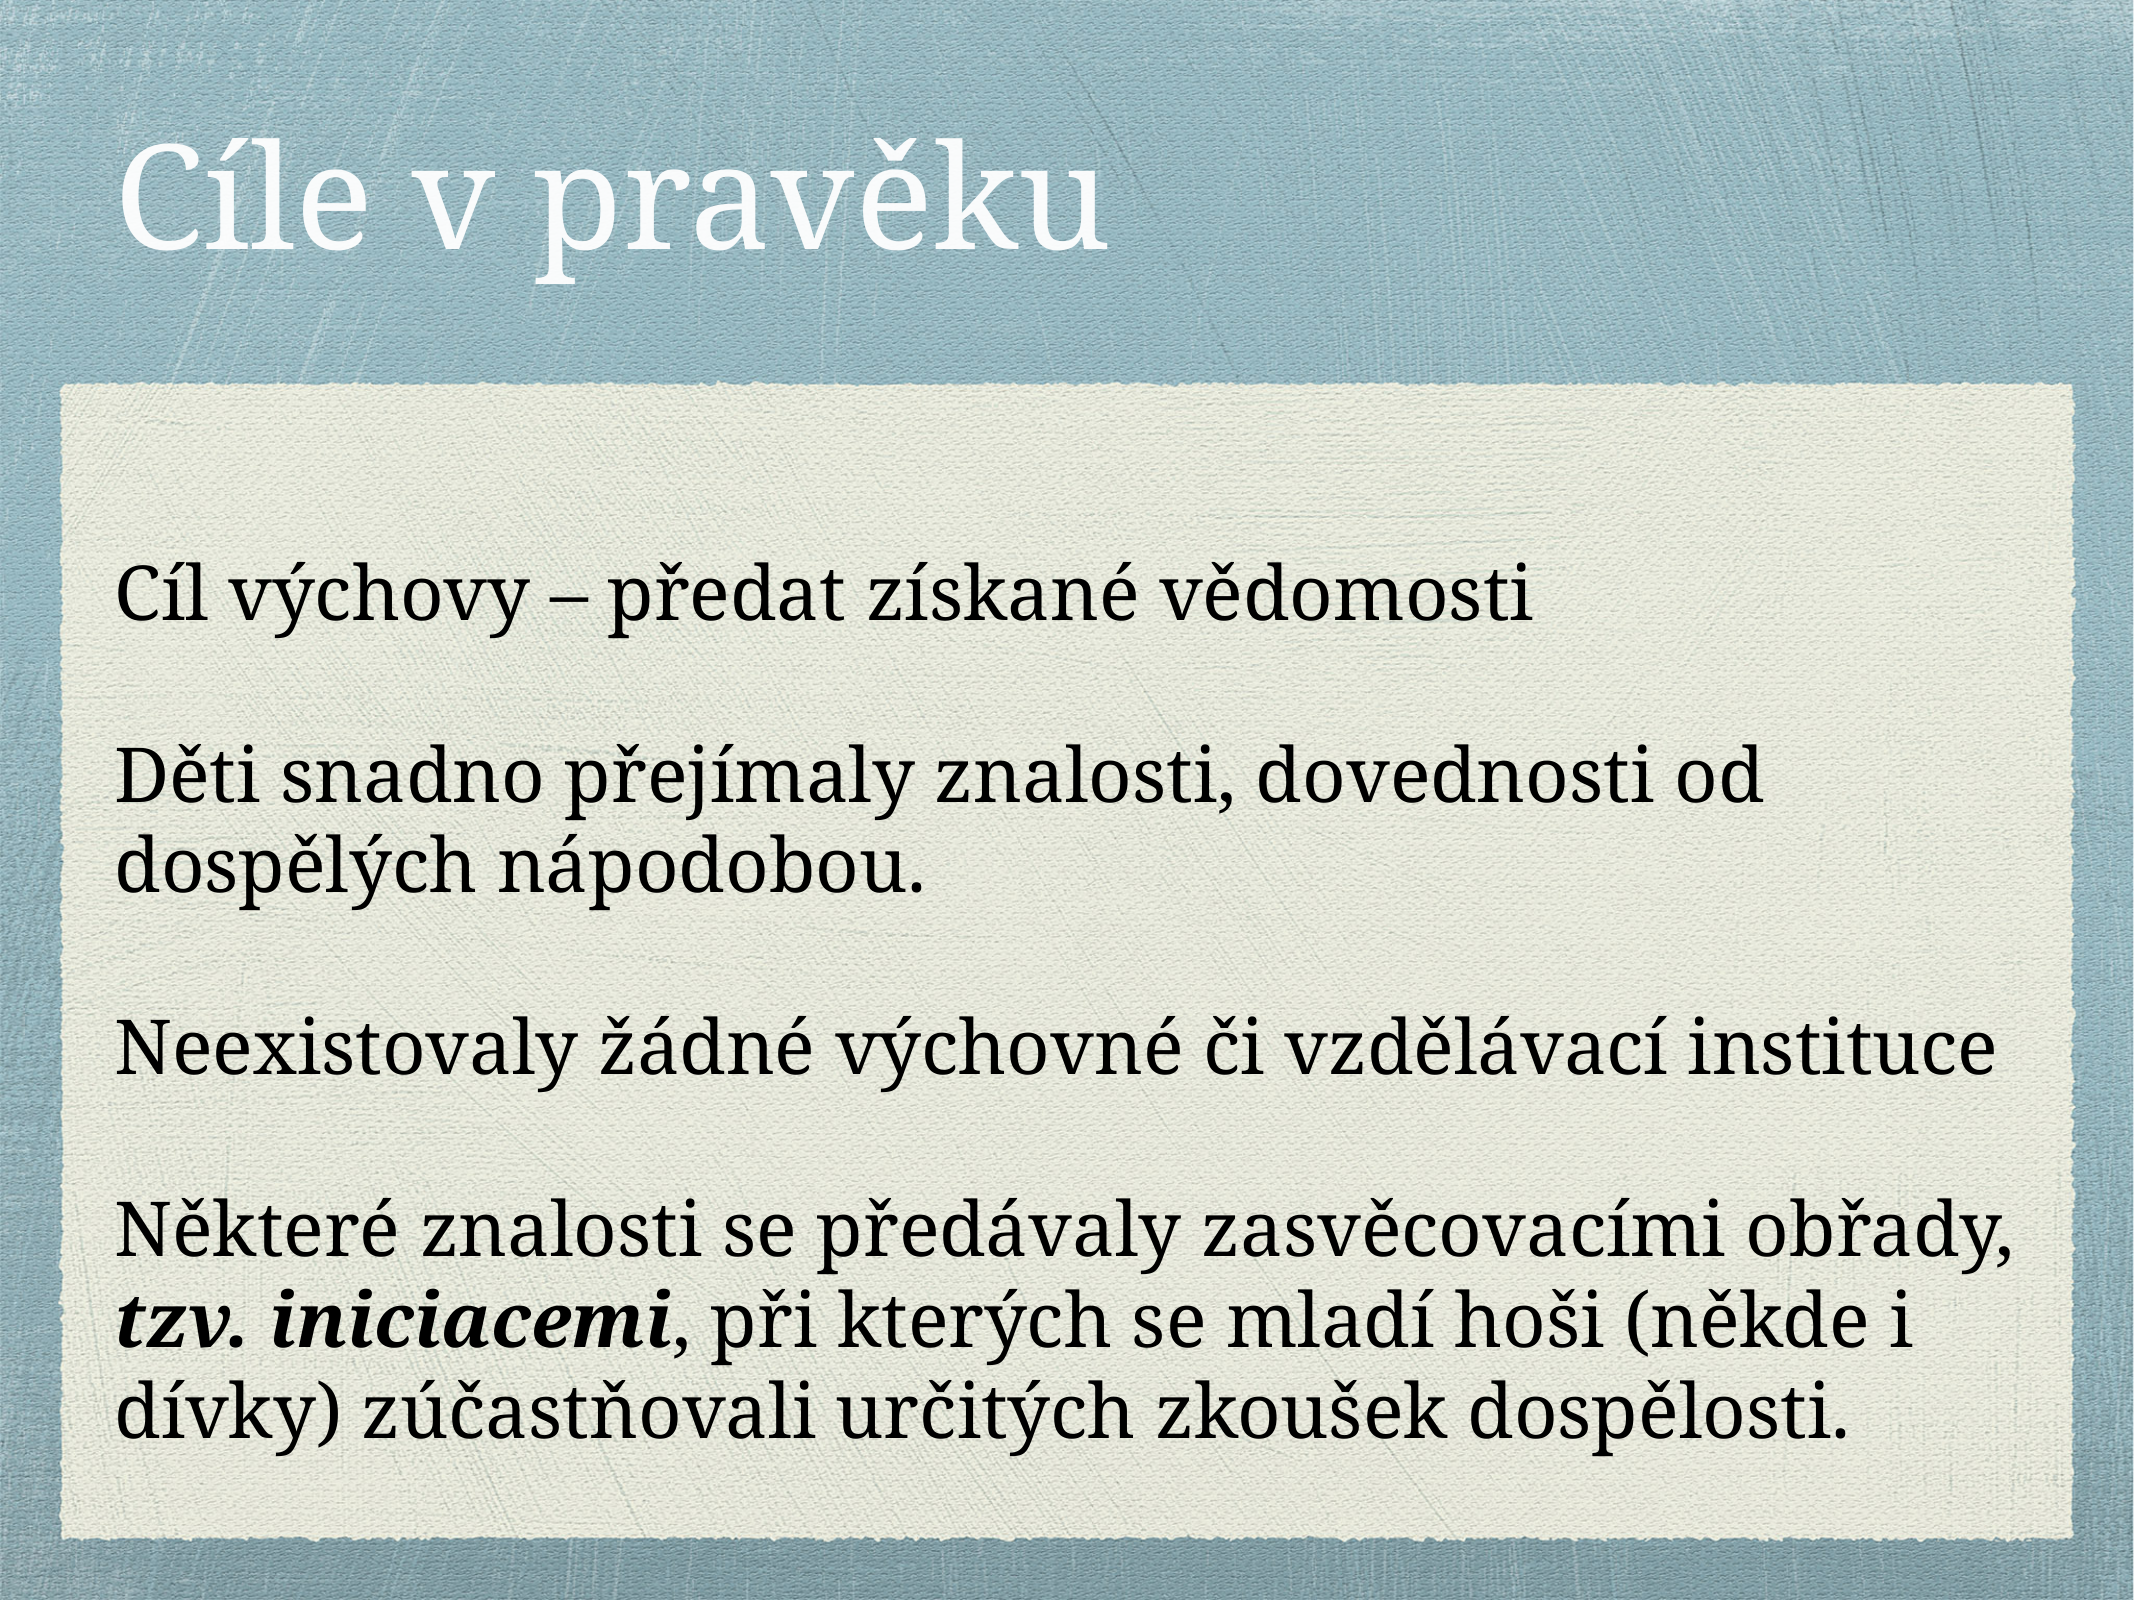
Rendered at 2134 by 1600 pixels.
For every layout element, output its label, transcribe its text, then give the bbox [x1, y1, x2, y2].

title Cíle v pravěku [105, 24, 2028, 359]
picture [0, 0, 2134, 1600]
list Cíl výchovy – předat získané vědomosti Děti snadno přejímaly znalosti, dovednosti od dospělých nápodobou. Neexistovaly žádné výchovné či vzdělávací instituce Některé znalosti se předávaly zasvěcovacími obřady, tzv. iniciacemi, při kterých se mladí hoši (někde i dívky) zúčastňovali určitých zkoušek dospělosti. [105, 430, 2028, 1495]
